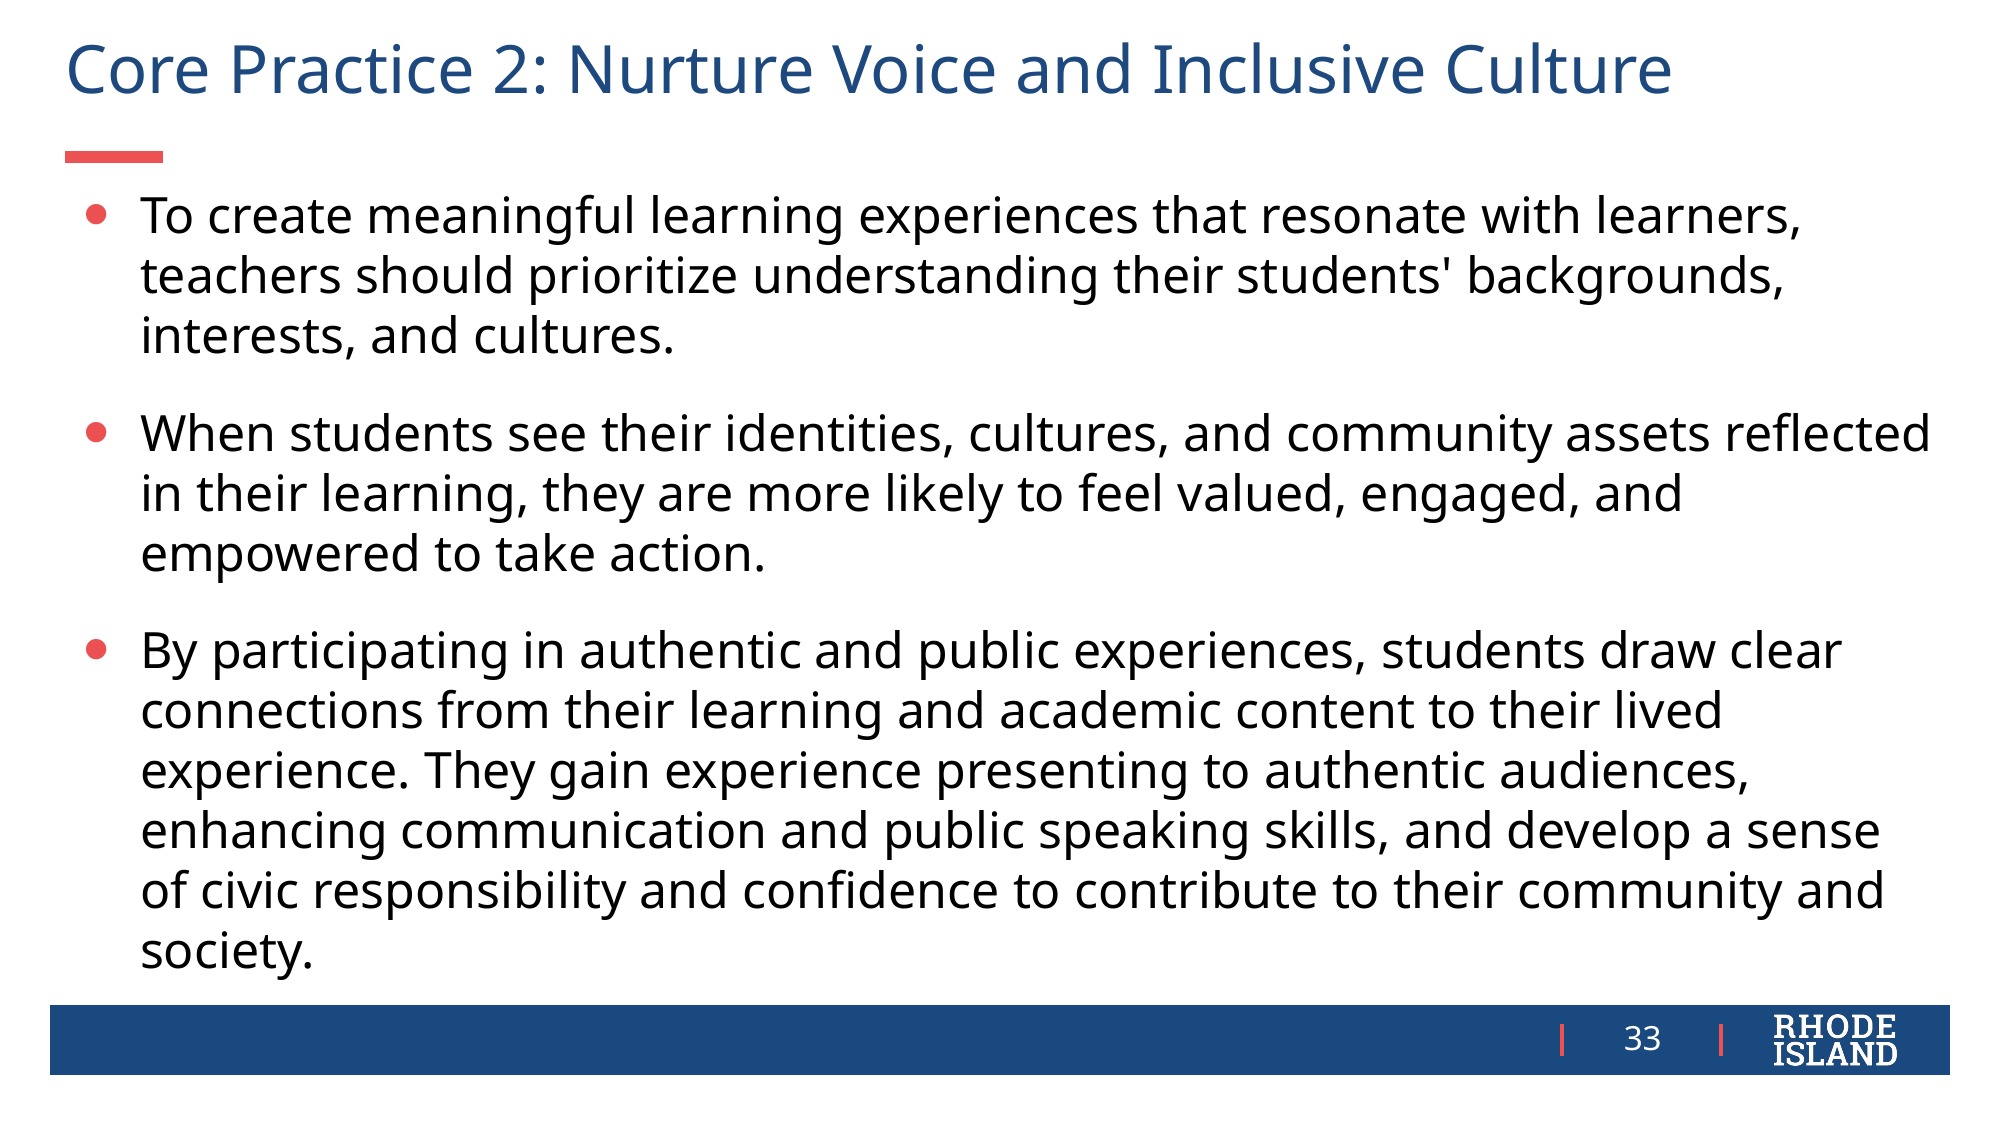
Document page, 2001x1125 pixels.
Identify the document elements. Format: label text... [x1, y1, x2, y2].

list To create meaningful learning experiences that resonate with learners, teachers should prioritize understanding their students' backgrounds, interests, and cultures. When students see their identities, cultures, and community assets reflected in their learning, they are more likely to feel valued, engaged, and empowered to take action. By participating in authentic and public experiences, students draw clear connections from their learning and academic content to their lived experience. They gain experience presenting to authentic audiences, enhancing communication and public speaking skills, and develop a sense of civic responsibility and confidence to contribute to their community and society. [50, 175, 1950, 784]
slide_number 33 [1594, 1012, 1691, 1068]
picture [1774, 1014, 1897, 1066]
title Core Practice 2: Nurture Voice and Inclusive Culture [50, 28, 1950, 144]
